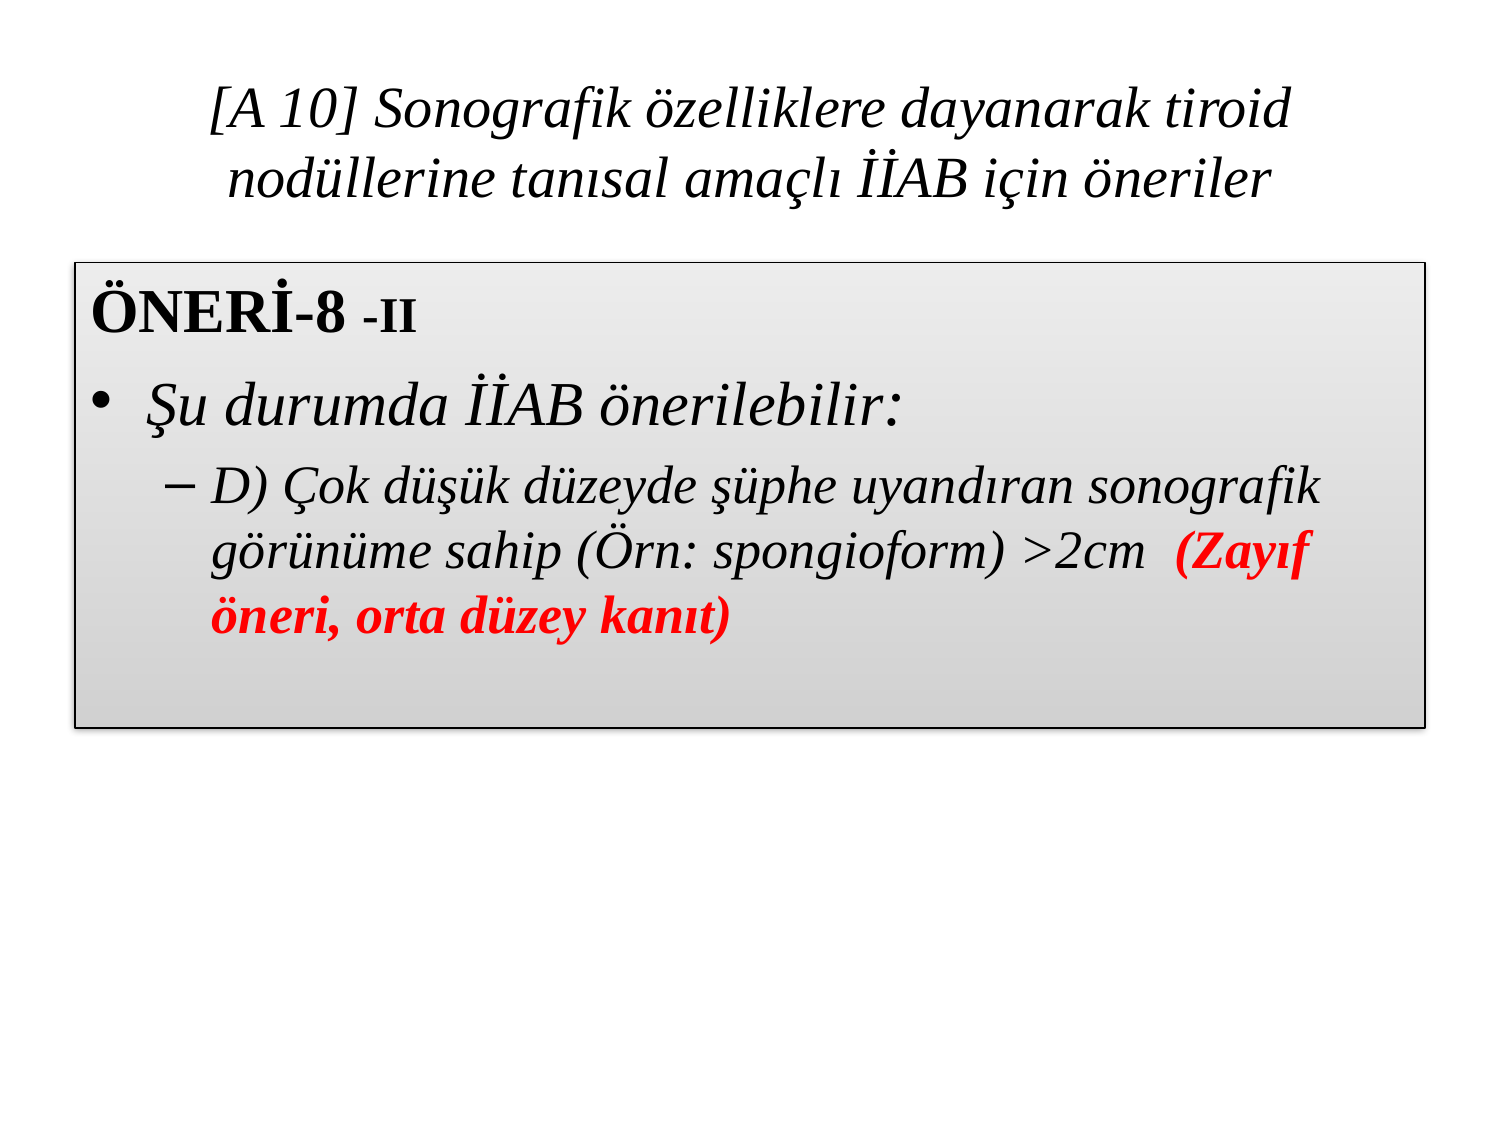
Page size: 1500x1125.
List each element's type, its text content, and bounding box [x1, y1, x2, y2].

list ÖNERİ-8 -II Şu durumda İİAB önerilebilir: D) Çok düşük düzeyde şüphe uyandıran sonografik görünüme sahip (Örn: spongioform) >2cm (Zayıf öneri, orta düzey kanıt) [74, 262, 1426, 729]
title [A 10] Sonografik özelliklere dayanarak tiroid nodüllerine tanısal amaçlı İİAB için öneriler [75, 45, 1425, 233]
